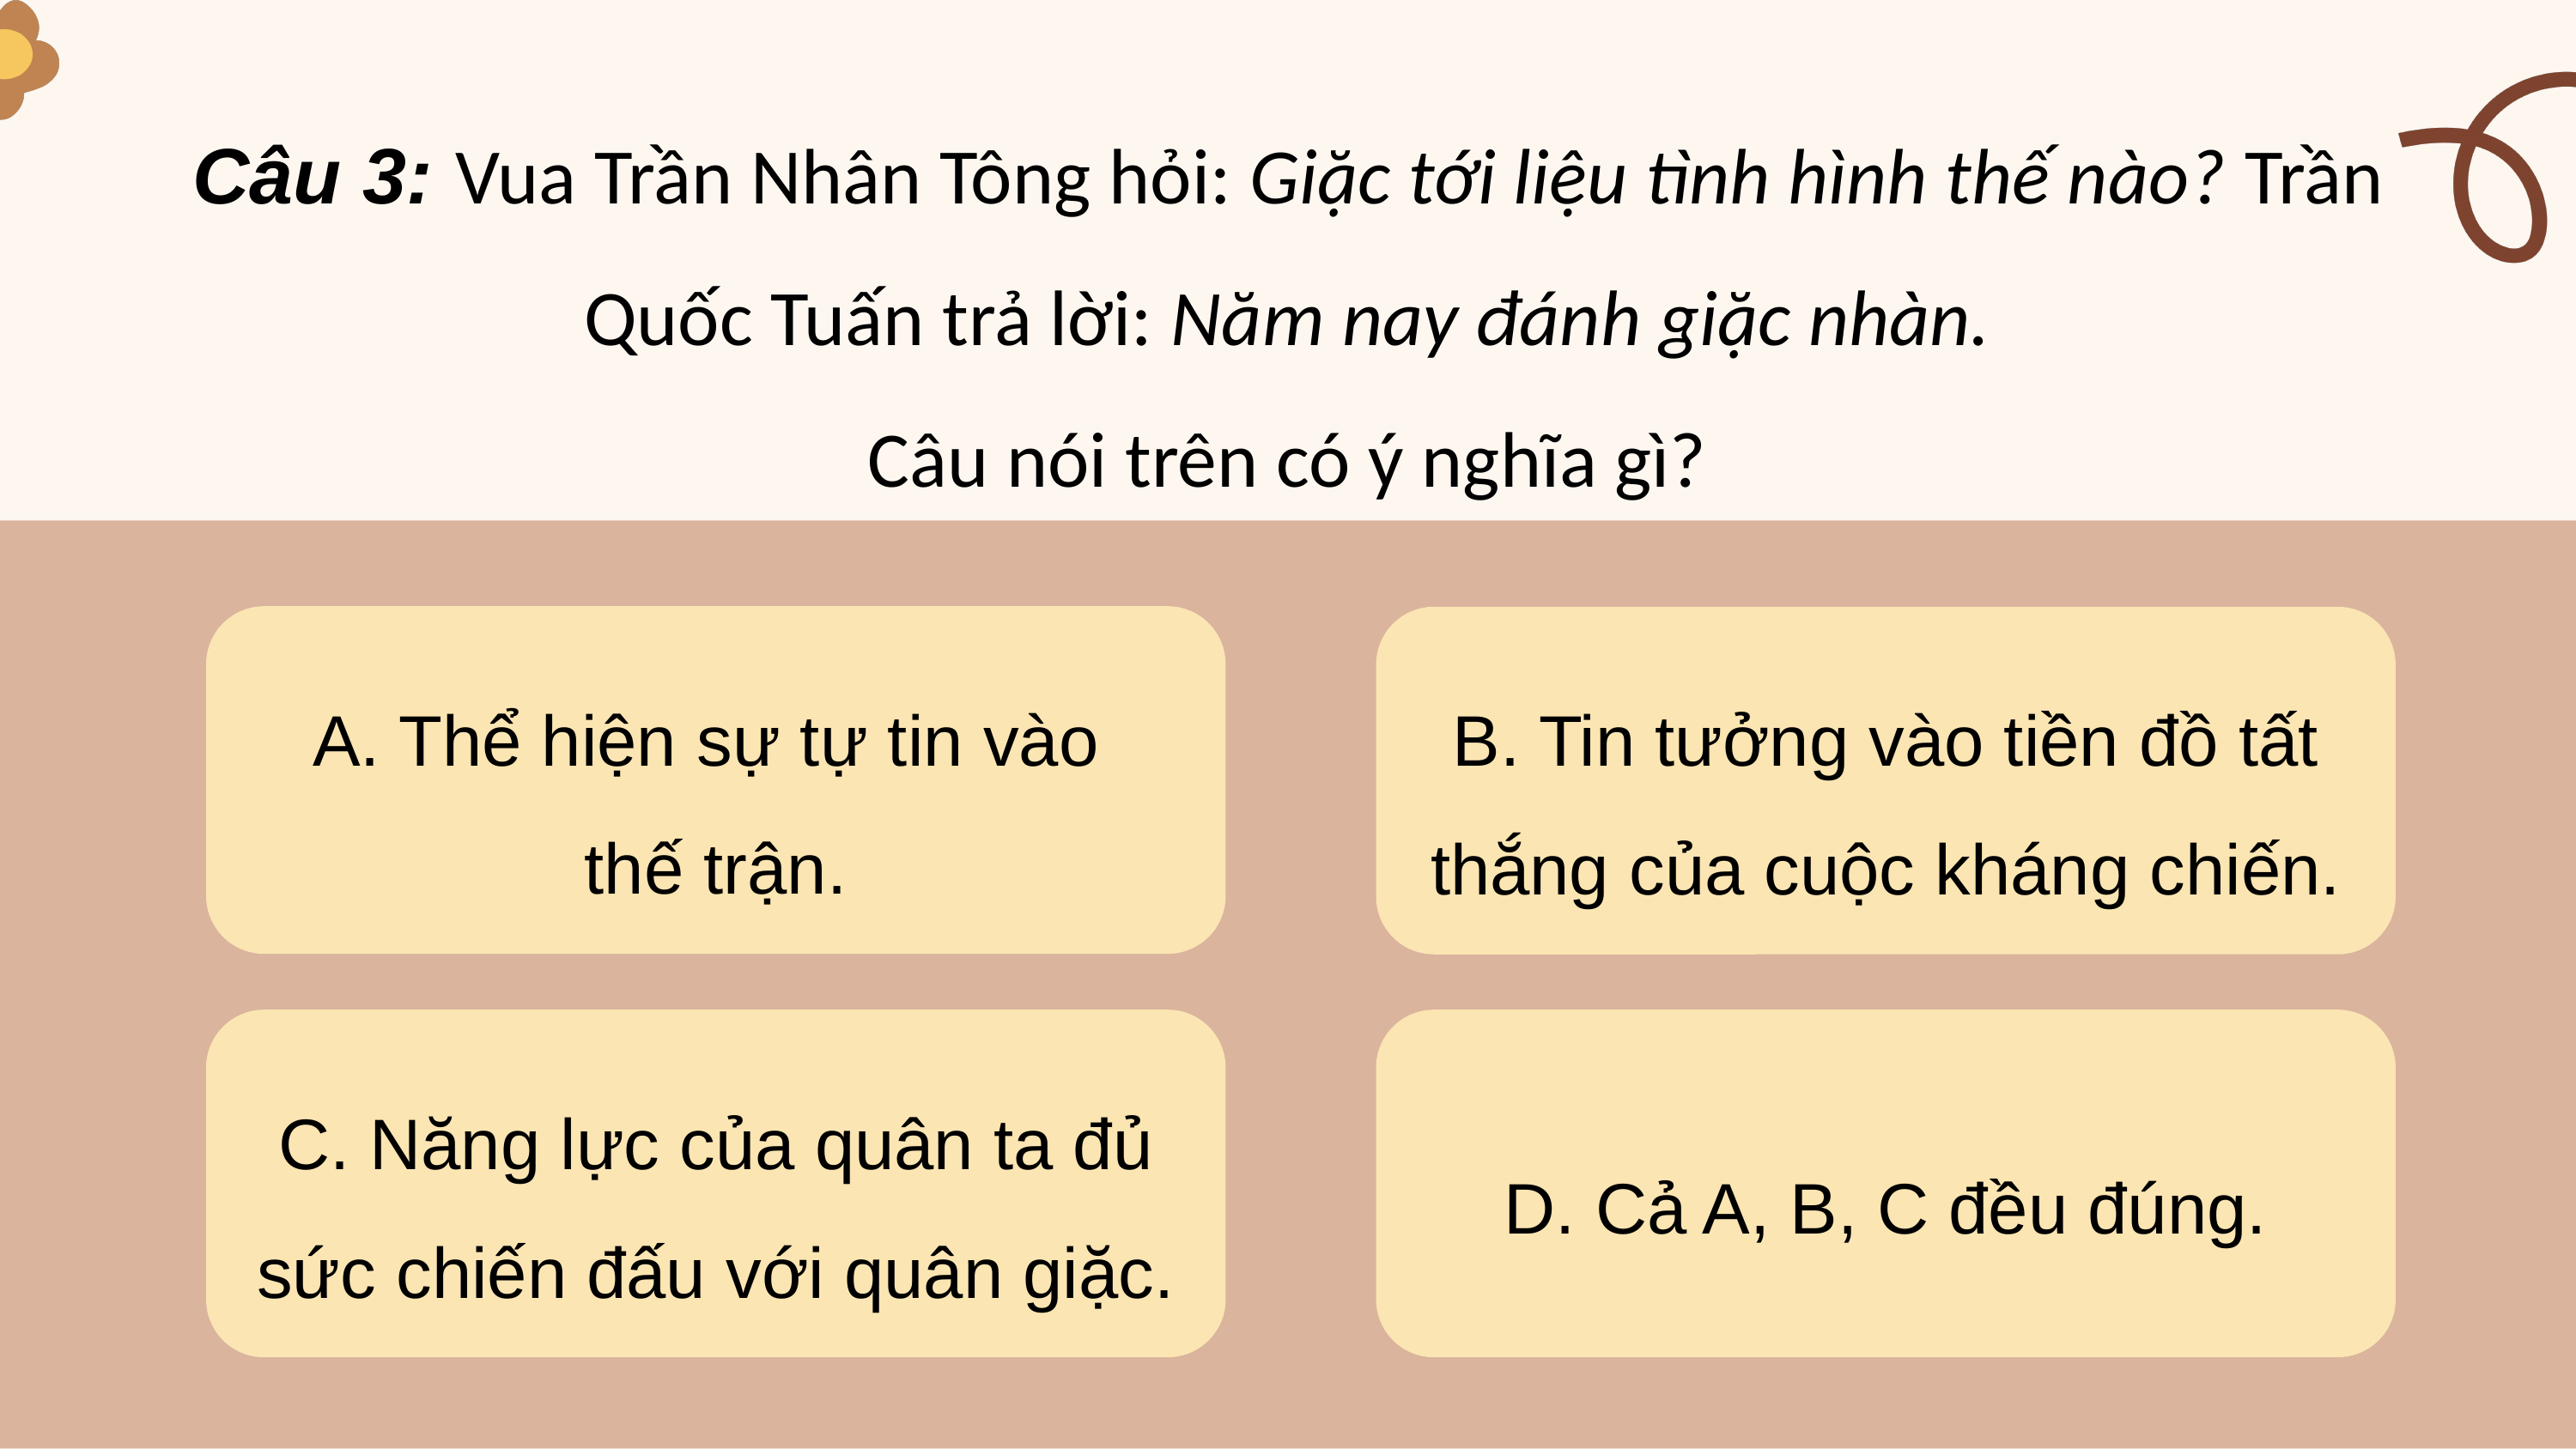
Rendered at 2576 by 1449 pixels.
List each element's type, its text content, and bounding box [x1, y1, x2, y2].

text_box Câu 3: Vua Trần Nhân Tông hỏi: Giặc tới liệu tình hình thế nào? Trần Quốc Tuấn trả lời: Năm nay đánh giặc nhàn. Câu nói trên có ý nghĩa gì? [142, 71, 2434, 510]
text_box B. Tin tưởng vào tiền đồ tất thắng của cuộc kháng chiến. [1374, 604, 2398, 956]
text_box D. Cả A, B, C đều đúng. [1374, 1008, 2398, 1360]
text_box A. Thể hiện sự tự tin vào thế trận. [204, 604, 1228, 956]
picture [0, 0, 59, 120]
text_box [0, 520, 2576, 1449]
picture [2397, 71, 2576, 264]
text_box C. Năng lực của quân ta đủ sức chiến đấu với quân giặc. [204, 1008, 1228, 1360]
